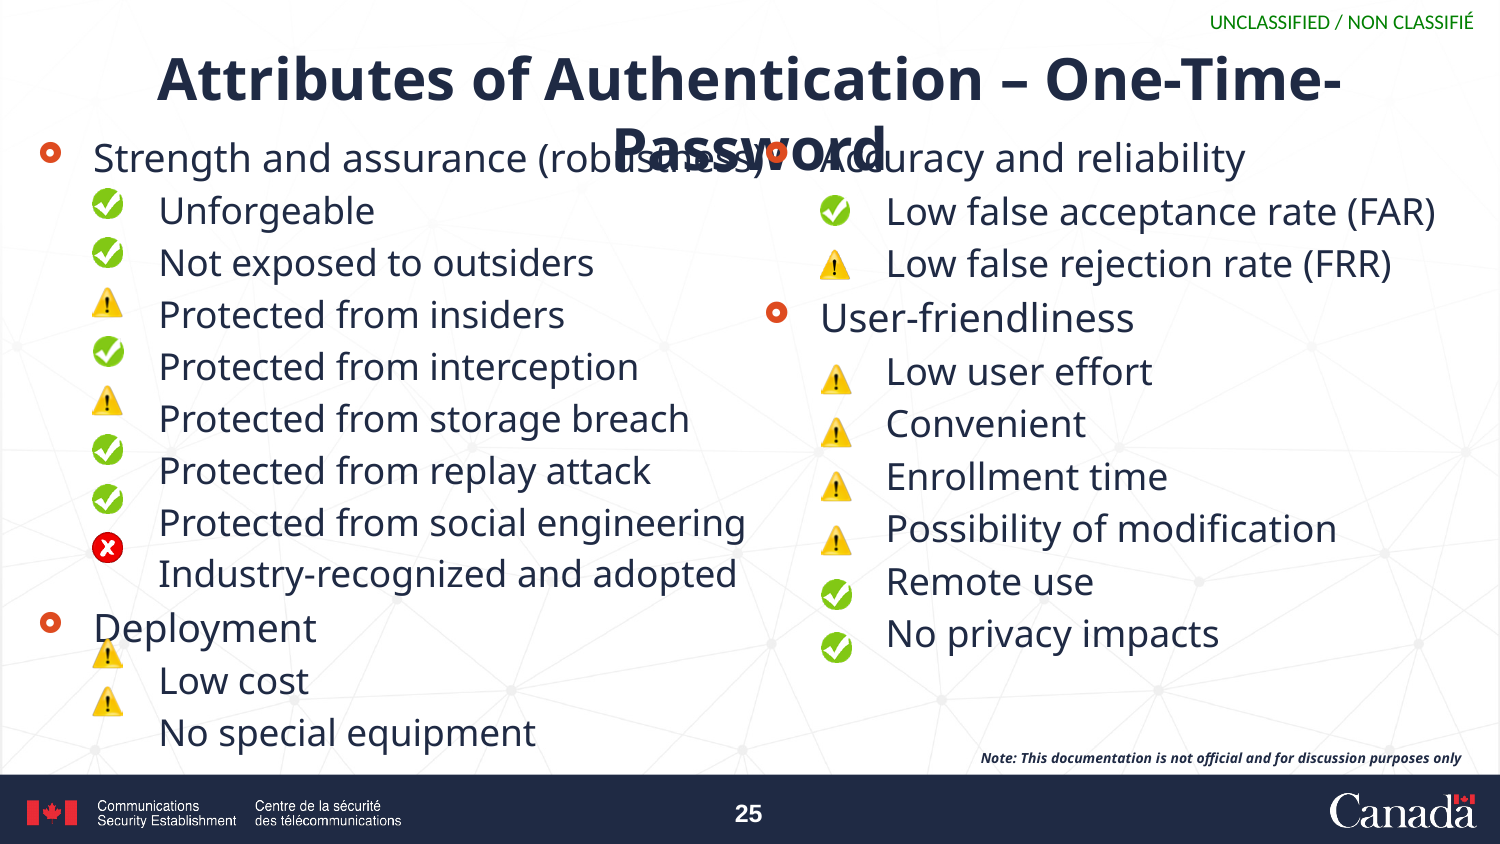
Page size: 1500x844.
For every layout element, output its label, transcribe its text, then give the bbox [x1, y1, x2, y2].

picture [820, 525, 852, 556]
picture [92, 531, 123, 563]
picture [1330, 793, 1477, 828]
title Attributes of Authentication – One-Time-Password [22, 41, 1478, 102]
list Strength and assurance (robustness) Unforgeable Not exposed to outsiders Protected from insiders Protected from interception Protected from storage breach Protected from replay attack Protected from social engineering Industry-recognized and adopted Deployment Low cost No special equipment [22, 126, 1478, 764]
picture [820, 363, 852, 395]
picture [820, 632, 852, 664]
picture [820, 471, 852, 502]
picture [819, 249, 851, 280]
picture [92, 483, 123, 515]
text_box Accuracy and reliability Low false acceptance rate (FAR) Low false rejection rate (FRR) User-friendliness Low user effort Convenient Enrollment time Possibility of modification Remote use No privacy impacts [750, 125, 1478, 723]
text_box Note: This documentation is not official and for discussion purposes only [879, 732, 1478, 774]
picture [820, 417, 852, 449]
picture [92, 434, 123, 466]
picture [92, 237, 123, 269]
picture [92, 188, 123, 219]
picture [92, 336, 124, 367]
picture [92, 638, 123, 669]
picture [27, 800, 401, 828]
picture [820, 578, 852, 610]
picture [0, 0, 1500, 774]
picture [92, 286, 123, 318]
picture [92, 686, 123, 717]
picture [819, 195, 851, 226]
picture [92, 385, 123, 416]
